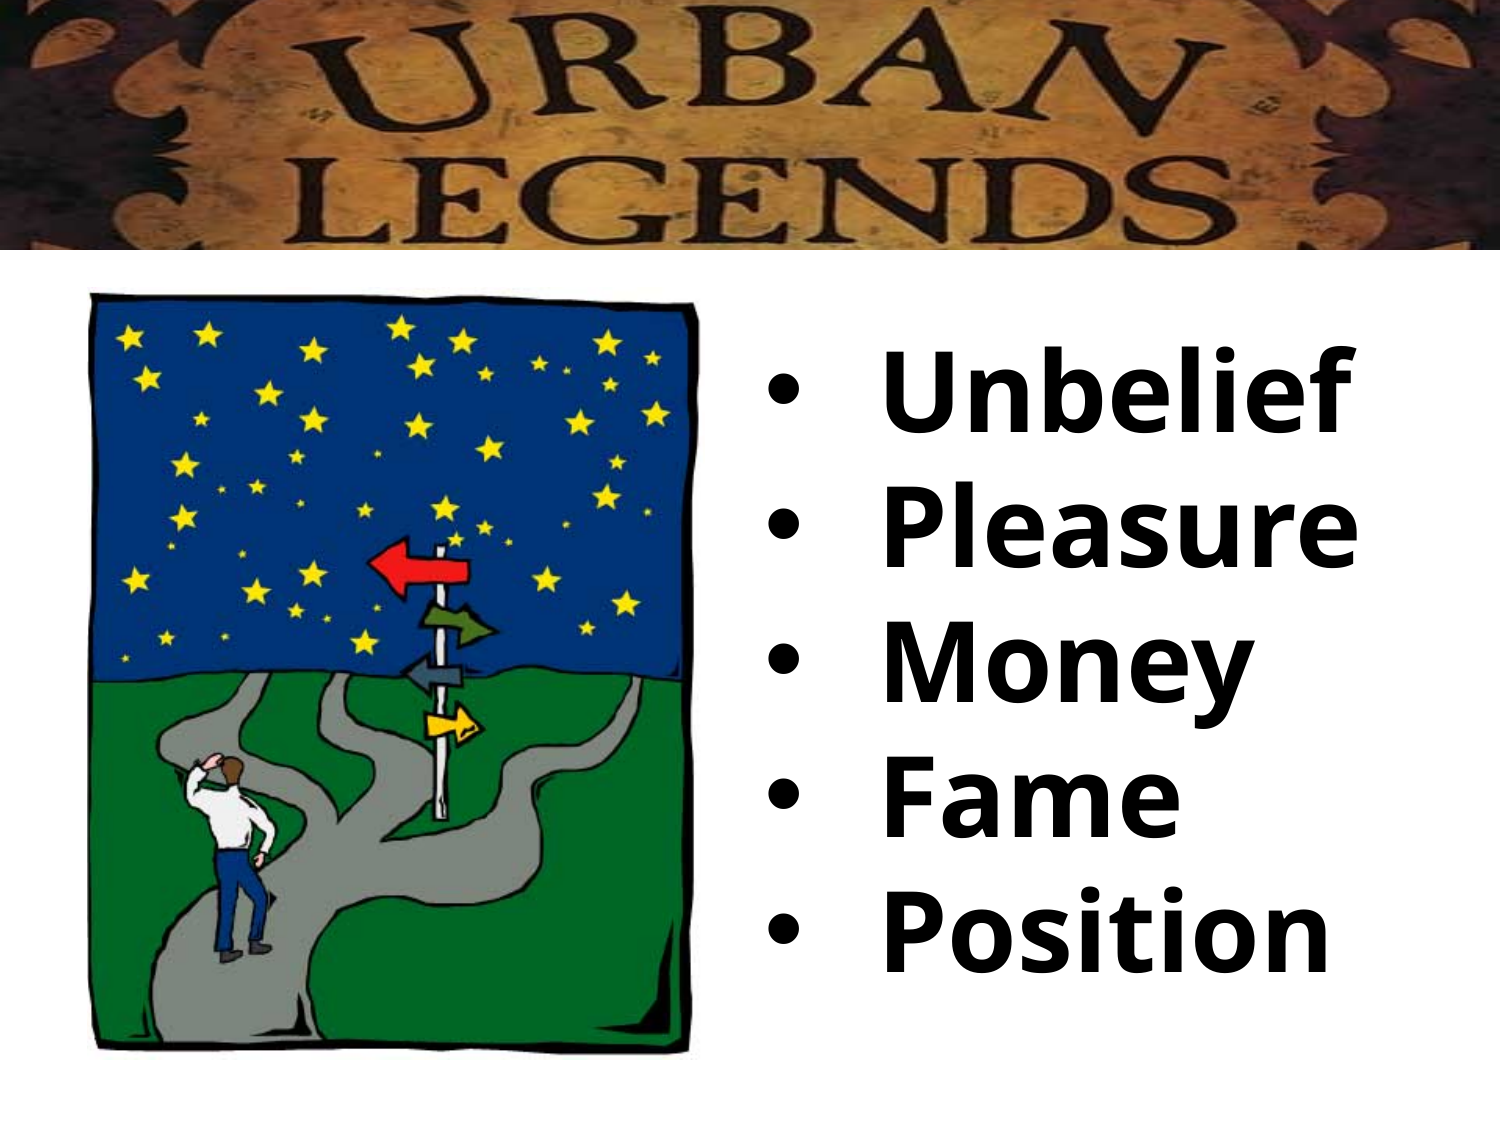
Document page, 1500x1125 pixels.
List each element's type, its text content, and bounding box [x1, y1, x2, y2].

text_box Unbelief Pleasure Money Fame Position [750, 312, 1443, 1003]
picture [87, 287, 705, 1060]
picture [0, 0, 1500, 251]
